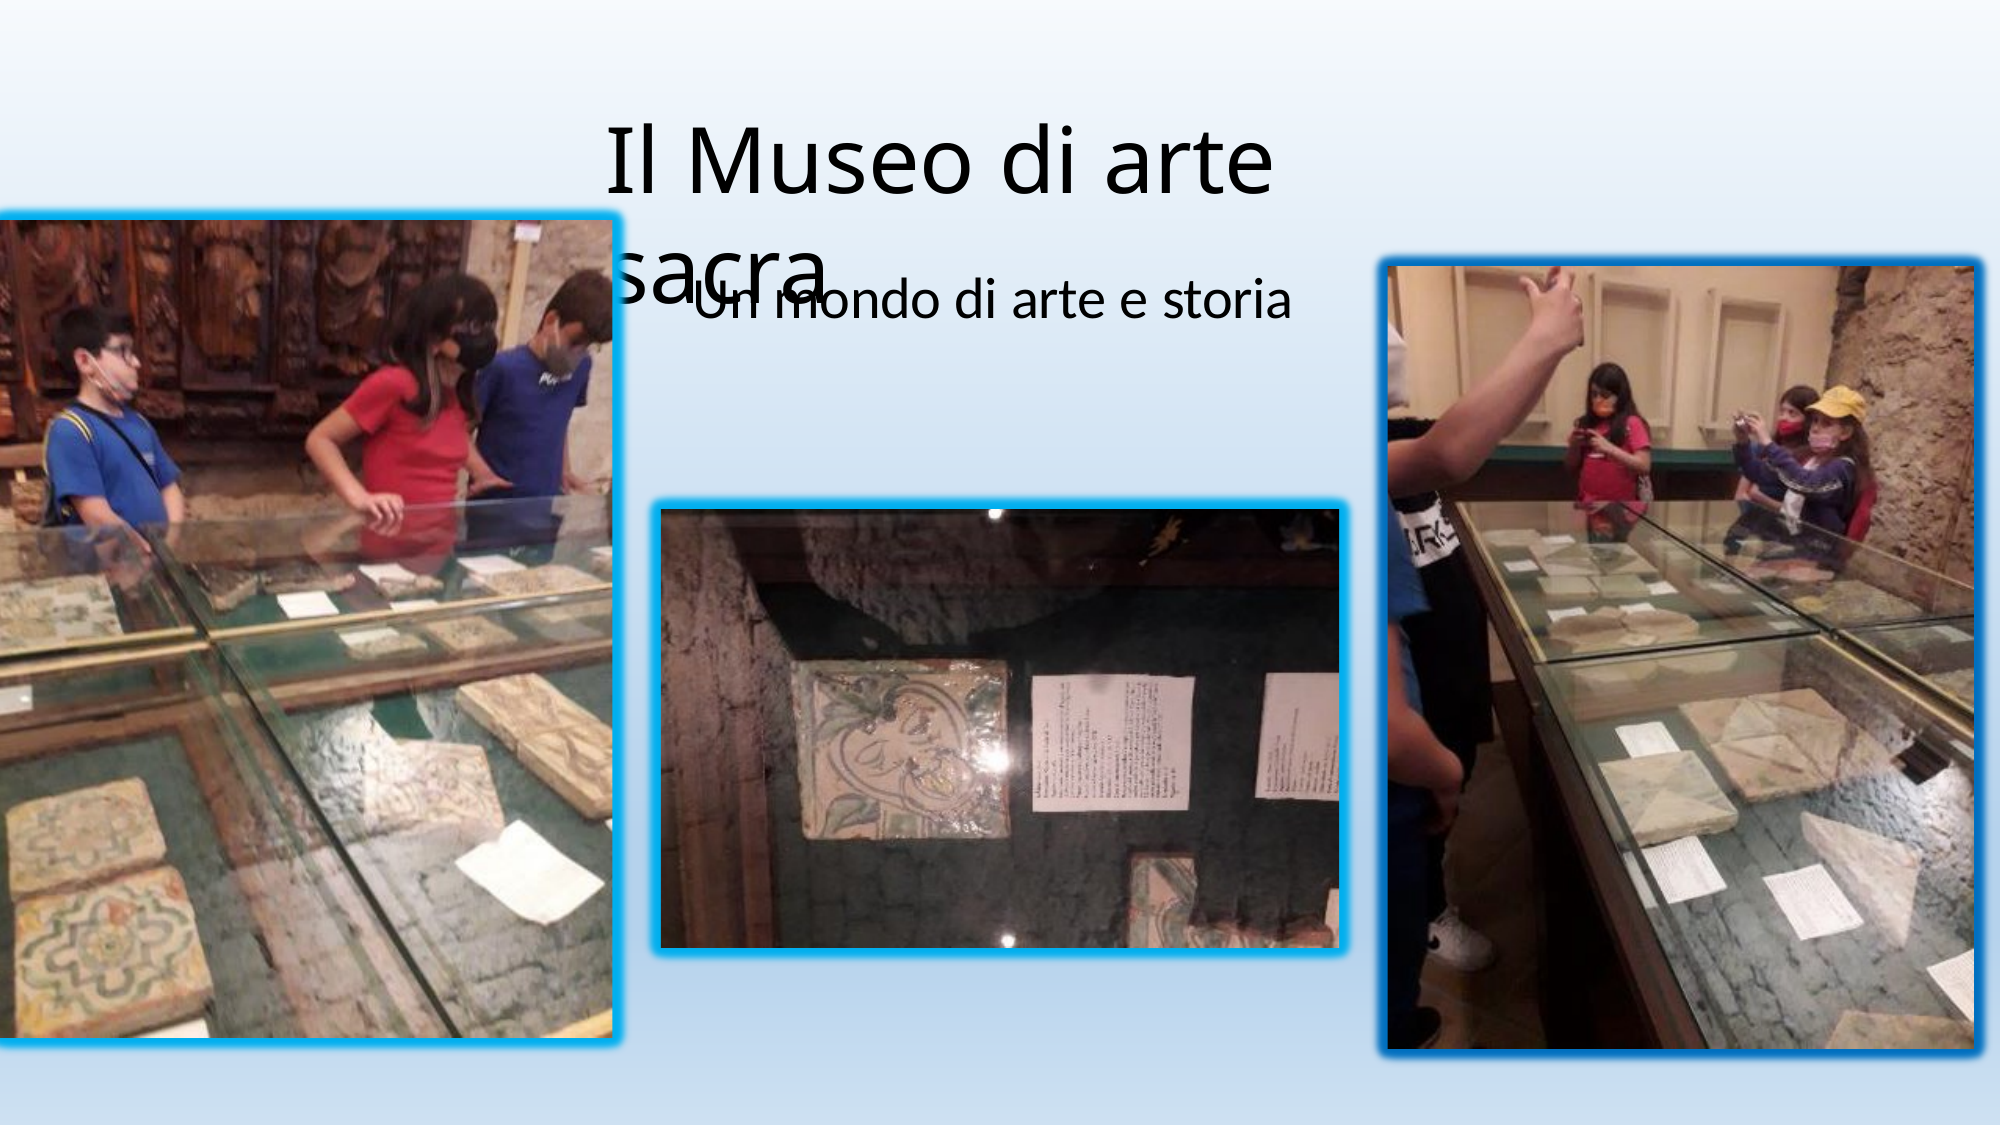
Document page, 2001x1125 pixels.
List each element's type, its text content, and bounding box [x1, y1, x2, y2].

text_box Un mondo di arte e storia [690, 260, 1301, 331]
text_box Il Museo di arte sacra [603, 102, 1396, 323]
text_box [639, 487, 1361, 969]
text_box [660, 509, 1340, 948]
text_box [1366, 245, 1996, 1070]
text_box [0, 220, 613, 1038]
text_box [1387, 266, 1974, 1049]
picture [0, 0, 2000, 1125]
text_box [0, 199, 634, 1059]
